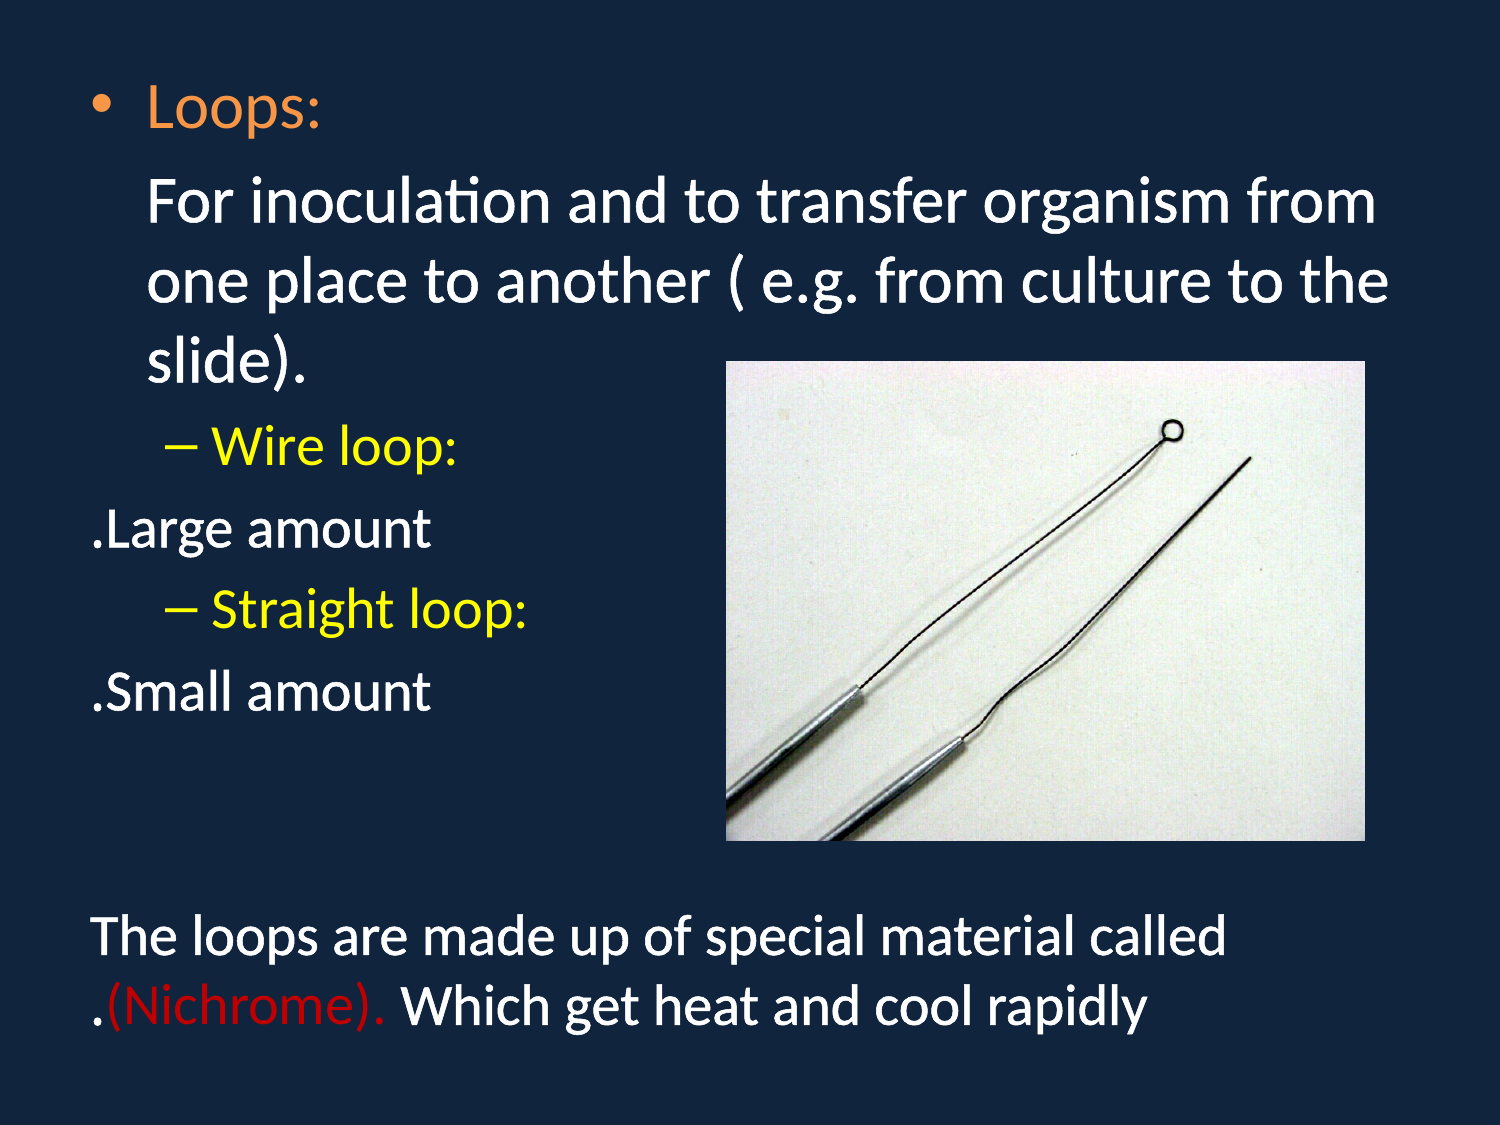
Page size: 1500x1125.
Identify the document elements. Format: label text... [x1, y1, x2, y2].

picture [726, 361, 1365, 841]
list Loops: For inoculation and to transfer organism from one place to another ( e.g. from culture to the slide). Wire loop: Large amount. Straight loop: Small amount. The loops are made up of special material called (Nichrome). Which get heat and cool rapidly. [75, 54, 1425, 1094]
